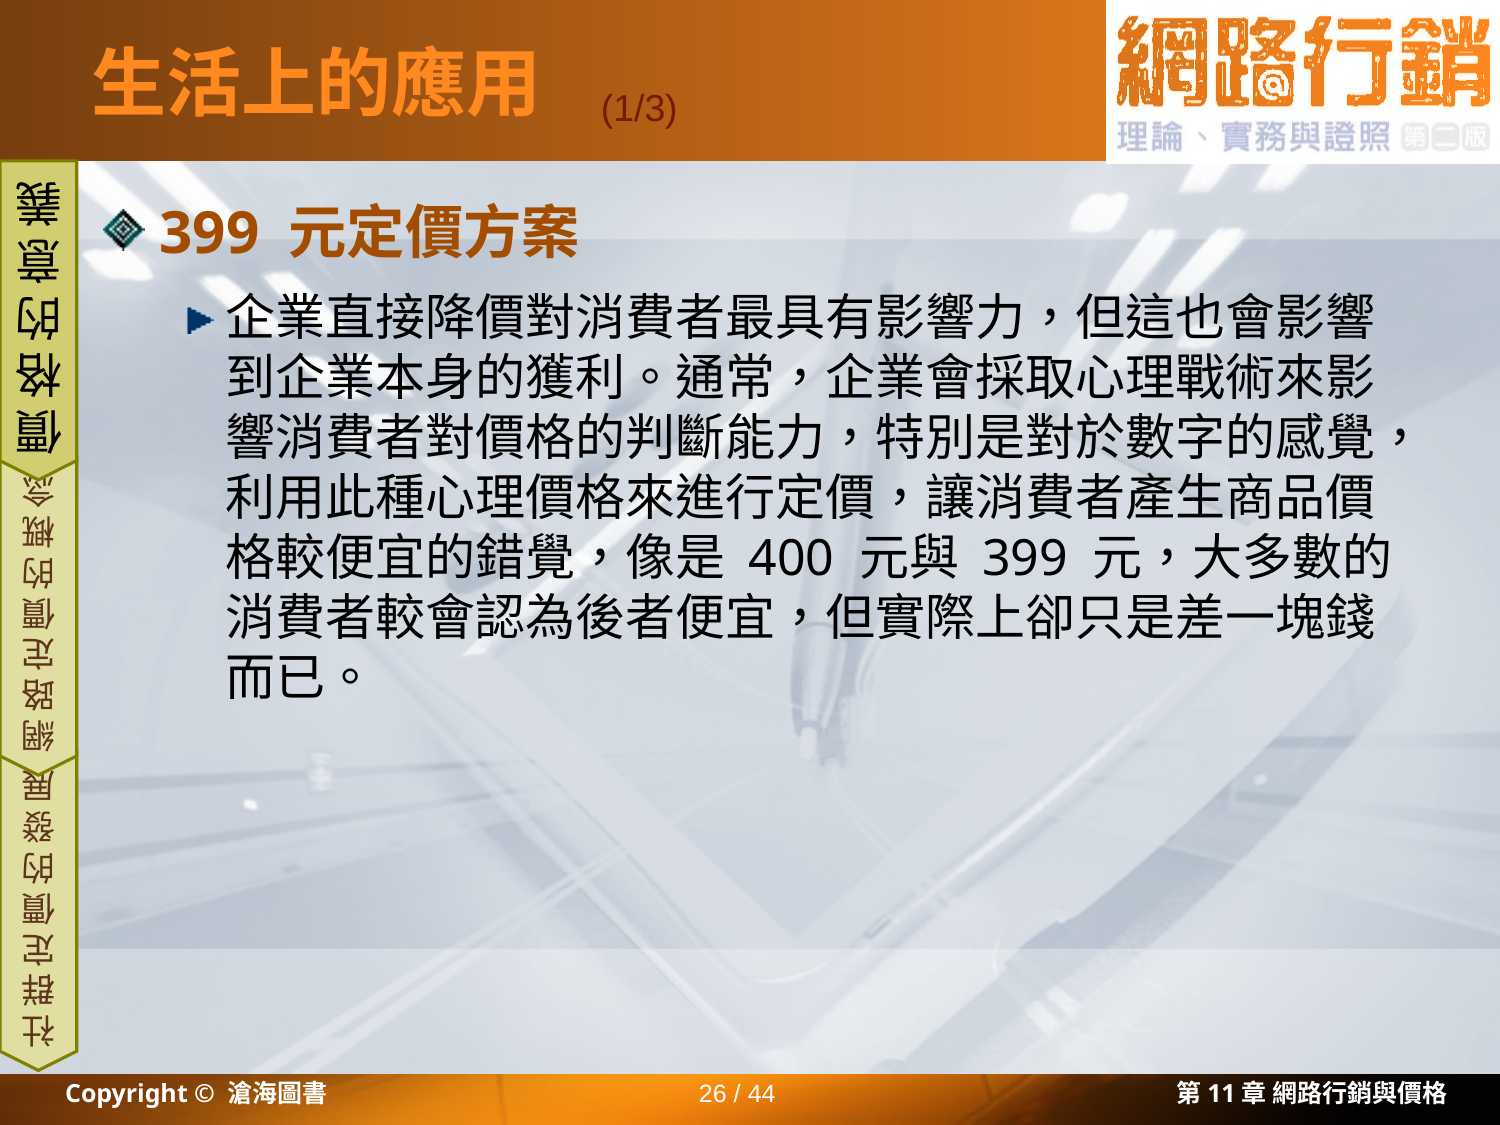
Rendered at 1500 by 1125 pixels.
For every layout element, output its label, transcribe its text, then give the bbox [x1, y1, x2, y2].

text_box (1/3) [586, 76, 693, 137]
text_box 價格的意義 [0, 160, 77, 480]
picture [0, 1074, 1500, 1125]
picture [178, 298, 214, 334]
picture [103, 209, 145, 251]
text_box 社群定價的發展 [0, 757, 77, 1071]
footer 第11章 網路行銷與價格 [1012, 1070, 1463, 1114]
slide_number 26 / 44 [562, 1070, 913, 1114]
picture [1106, 0, 1500, 164]
list 399 元定價方案 企業直接降價對消費者最具有影響力，但這也會影響到企業本身的獲利。通常，企業會採取心理戰術來影響消費者對價格的判斷能力，特別是對於數字的感覺，利用此種心理價格來進行定價，讓消費者產生商品價格較便宜的錯覺，像是 400 元與 399 元，大多數的消費者較會認為後者便宜，但實際上卻只是差一塊錢而已。 [88, 187, 1426, 1051]
slide_number Copyright © 滄海圖書 [49, 1070, 501, 1119]
title 生活上的應用 [76, 0, 1176, 162]
text_box 網路定價的概念 [0, 461, 77, 776]
